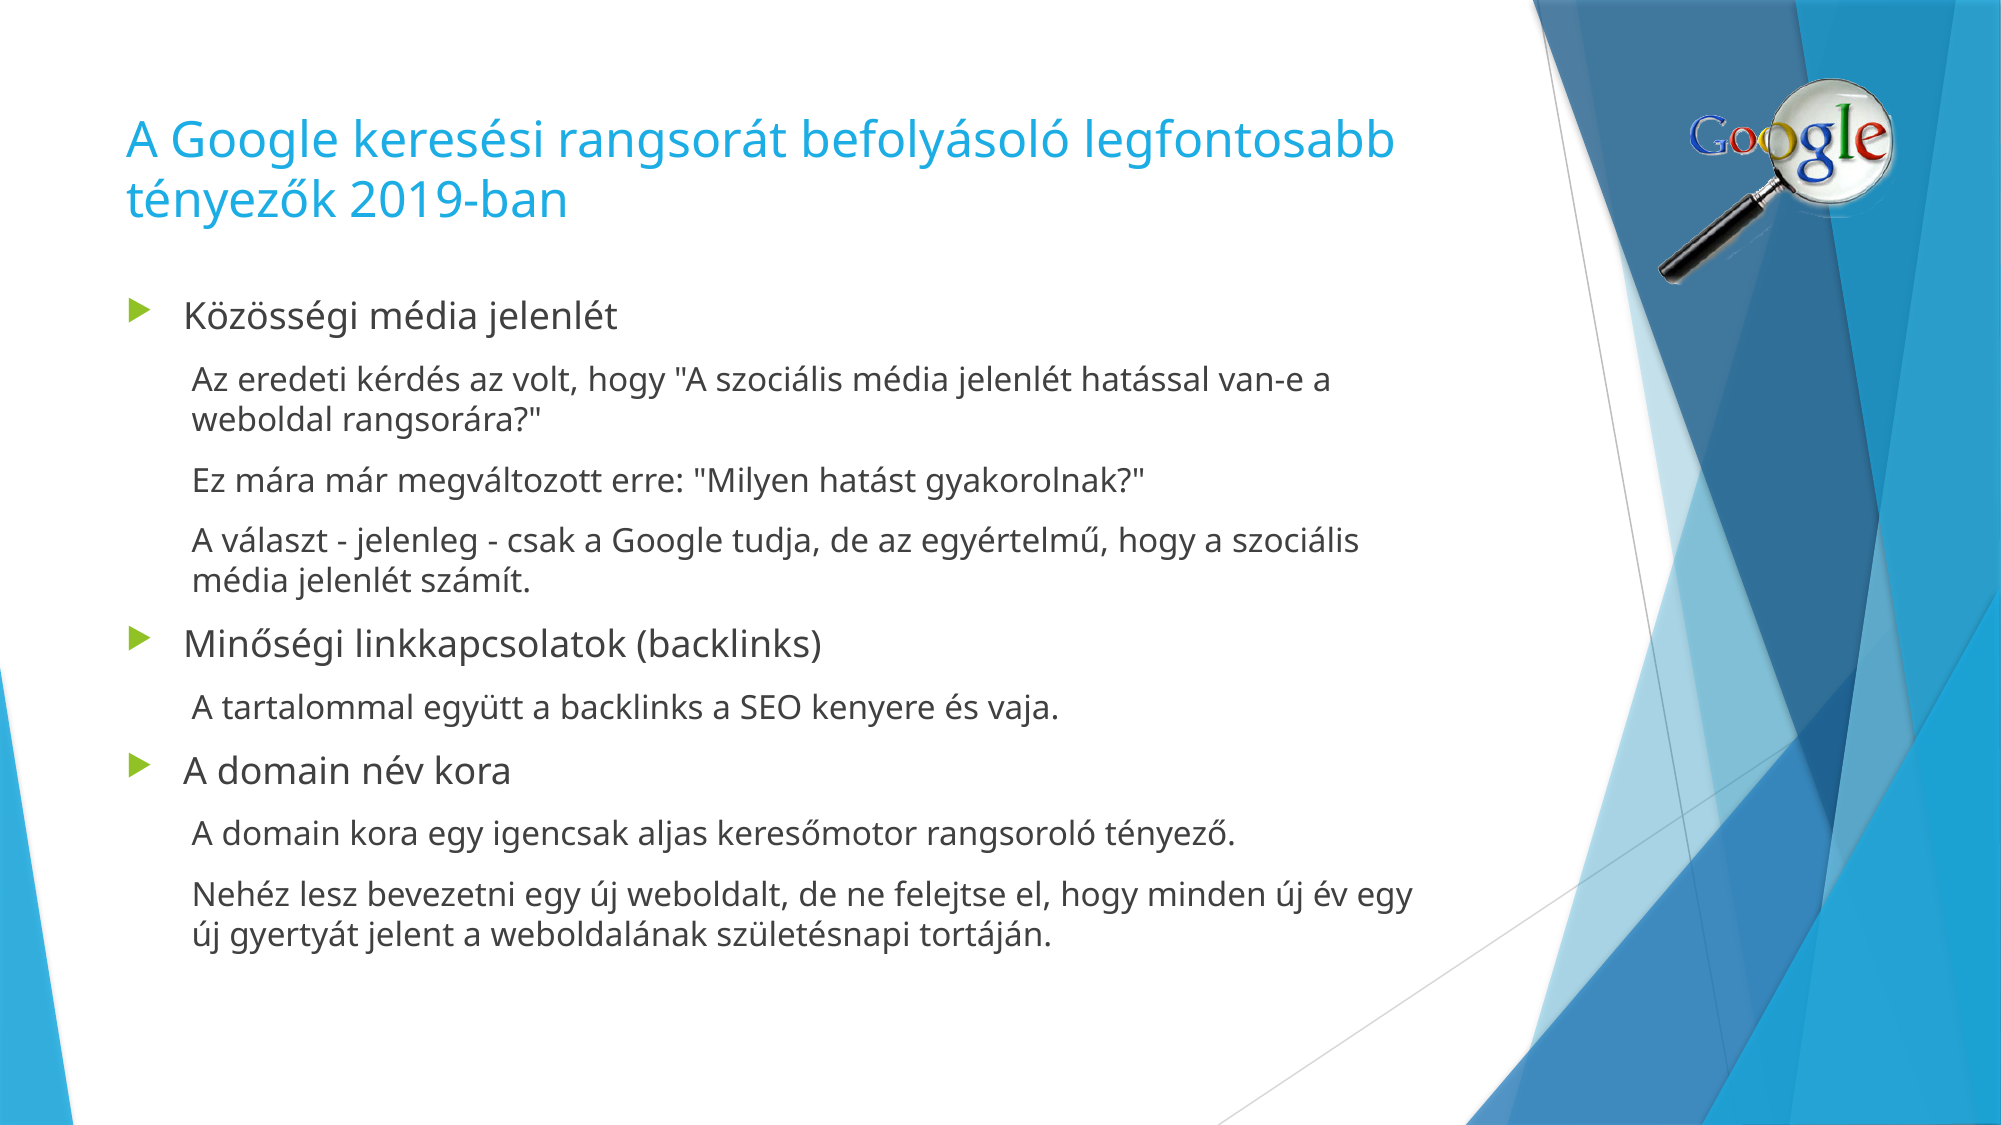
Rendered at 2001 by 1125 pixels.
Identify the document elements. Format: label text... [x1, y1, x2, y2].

list Közösségi média jelenlét Az eredeti kérdés az volt, hogy "A szociális média jelenlét hatással van-e a weboldal rangsorára?" Ez mára már megváltozott erre: "Milyen hatást gyakorolnak?" A választ - jelenleg - csak a Google tudja, de az egyértelmű, hogy a szociális média jelenlét számít. Minőségi linkkapcsolatok (backlinks) A tartalommal együtt a backlinks a SEO kenyere és vaja. A domain név kora A domain kora egy igencsak aljas keresőmotor rangsoroló tényező. Nehéz lesz bevezetni egy új weboldalt, de ne felejtse el, hogy minden új év egy új gyertyát jelent a weboldalának születésnapi tortáján. [111, 284, 1463, 991]
picture [1648, 69, 1909, 294]
title A Google keresési rangsorát befolyásoló legfontosabb tényezők 2019-ban [111, 99, 1522, 317]
